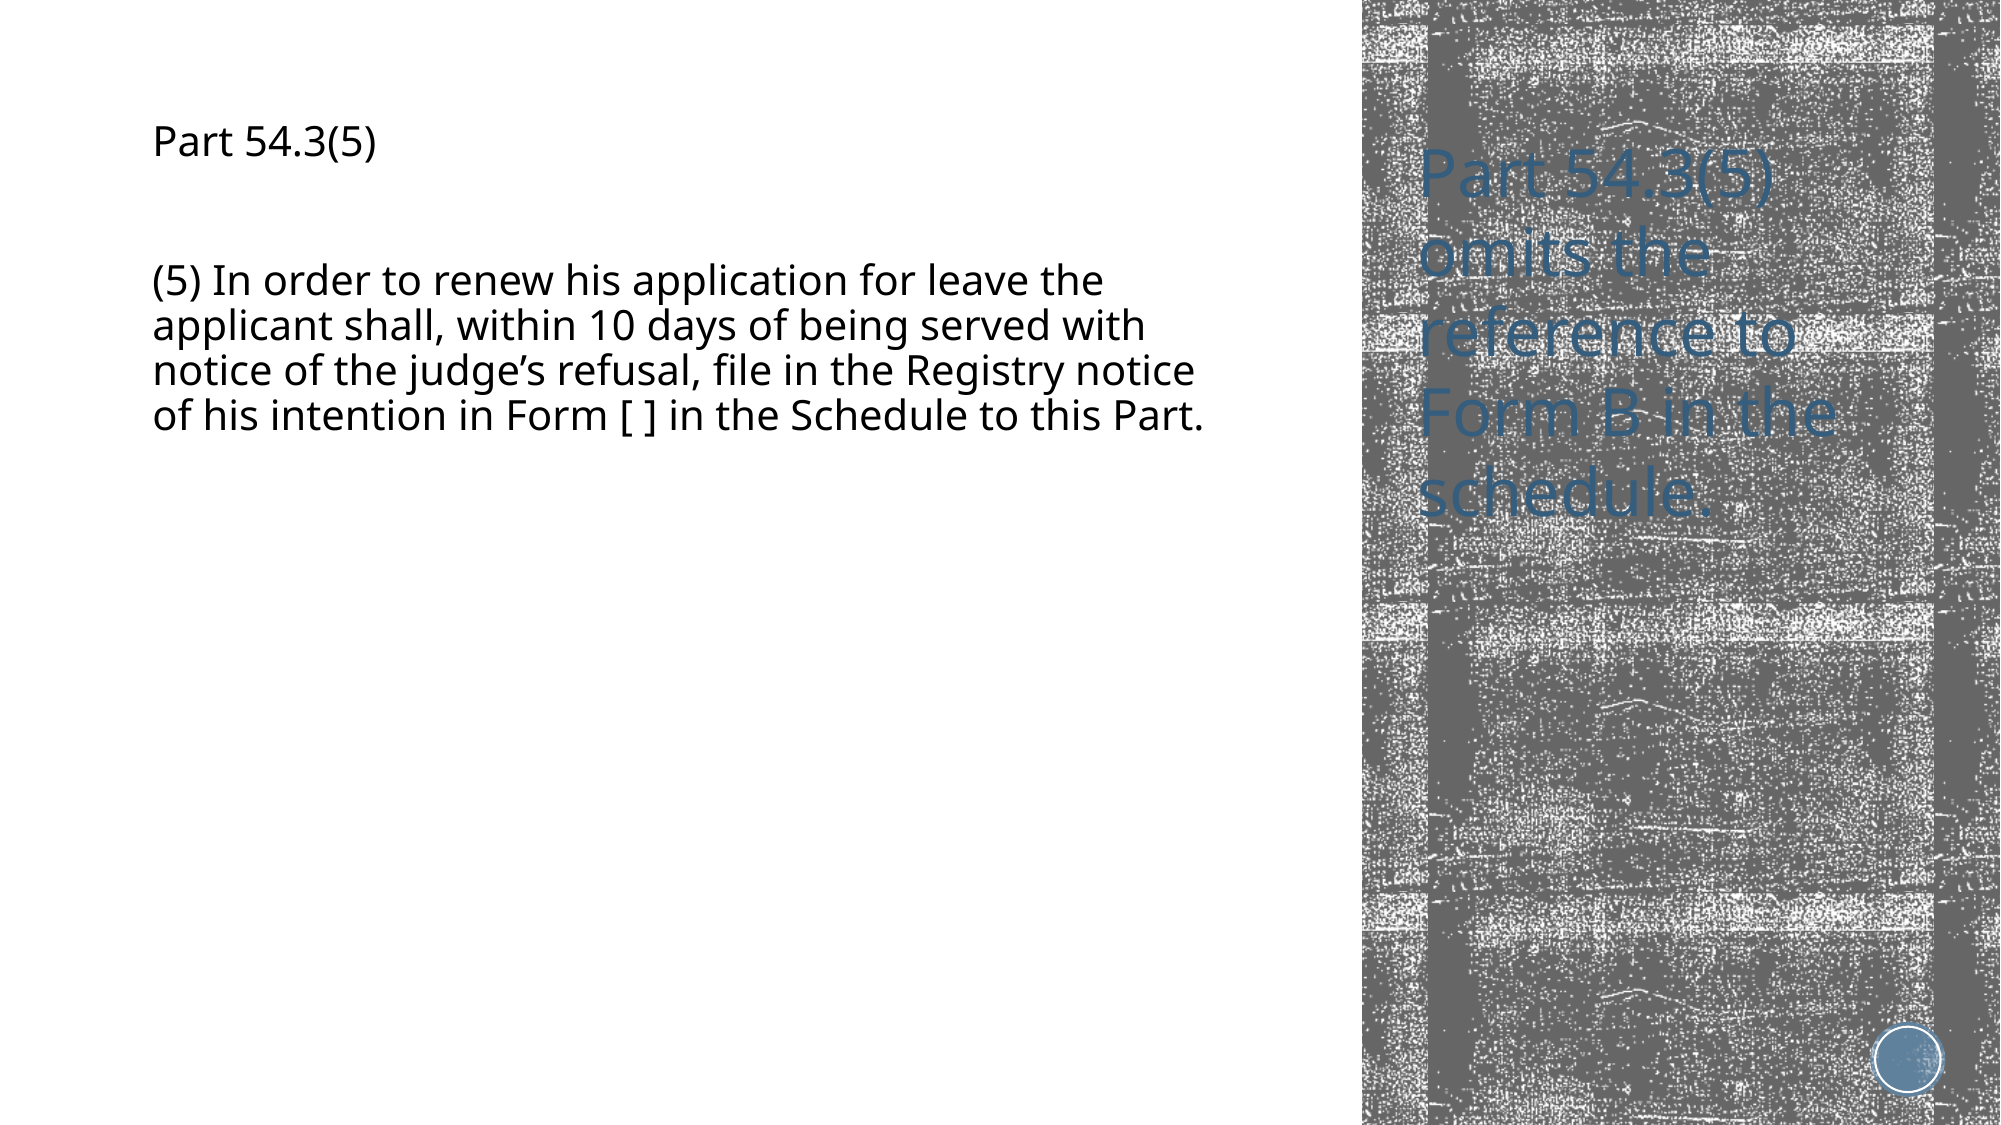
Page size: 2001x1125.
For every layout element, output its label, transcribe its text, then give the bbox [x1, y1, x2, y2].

list Part 54.3(5) omits the reference to Form B in the schedule. [1402, 122, 1928, 938]
list Part 54.3(5) (5) In order to renew his application for leave the applicant shall, within 10 days of being served with notice of the judge’s refusal, file in the Registry notice of his intention in Form [ ] in the Schedule to this Part. [137, 112, 1239, 936]
